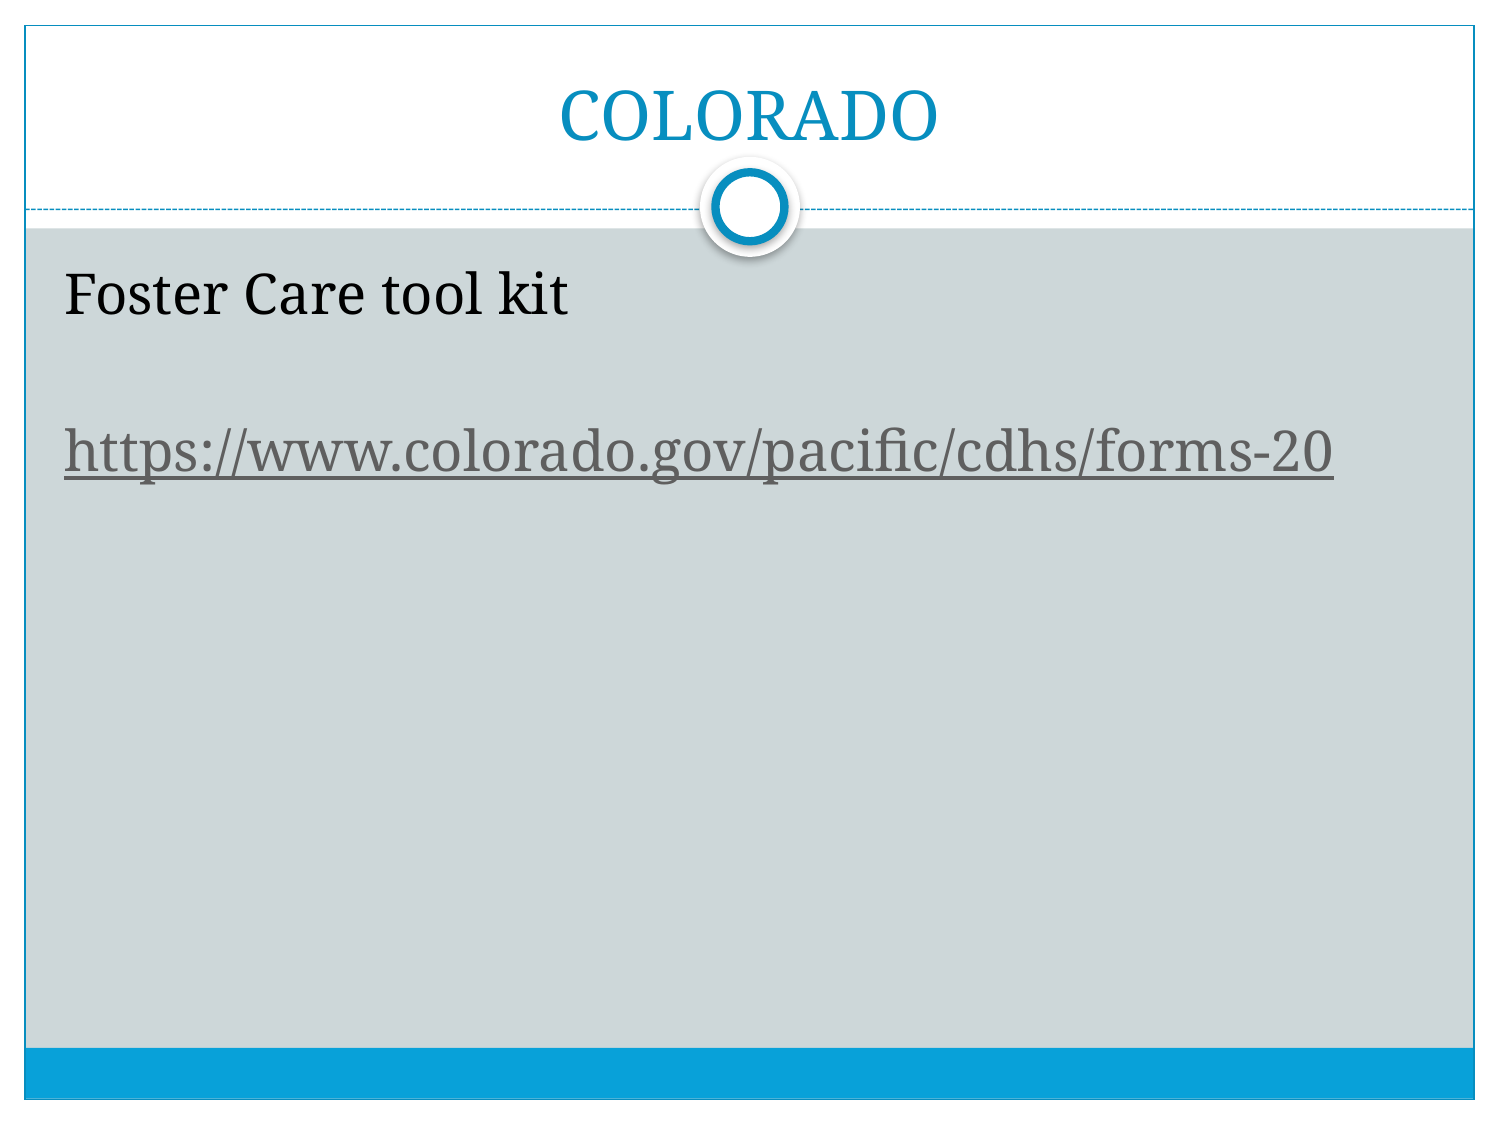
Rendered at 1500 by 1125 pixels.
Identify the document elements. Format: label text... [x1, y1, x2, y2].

list Foster Care tool kit https://www.colorado.gov/pacific/cdhs/forms-20 [49, 250, 1445, 1001]
title COLORADO [49, 37, 1450, 162]
